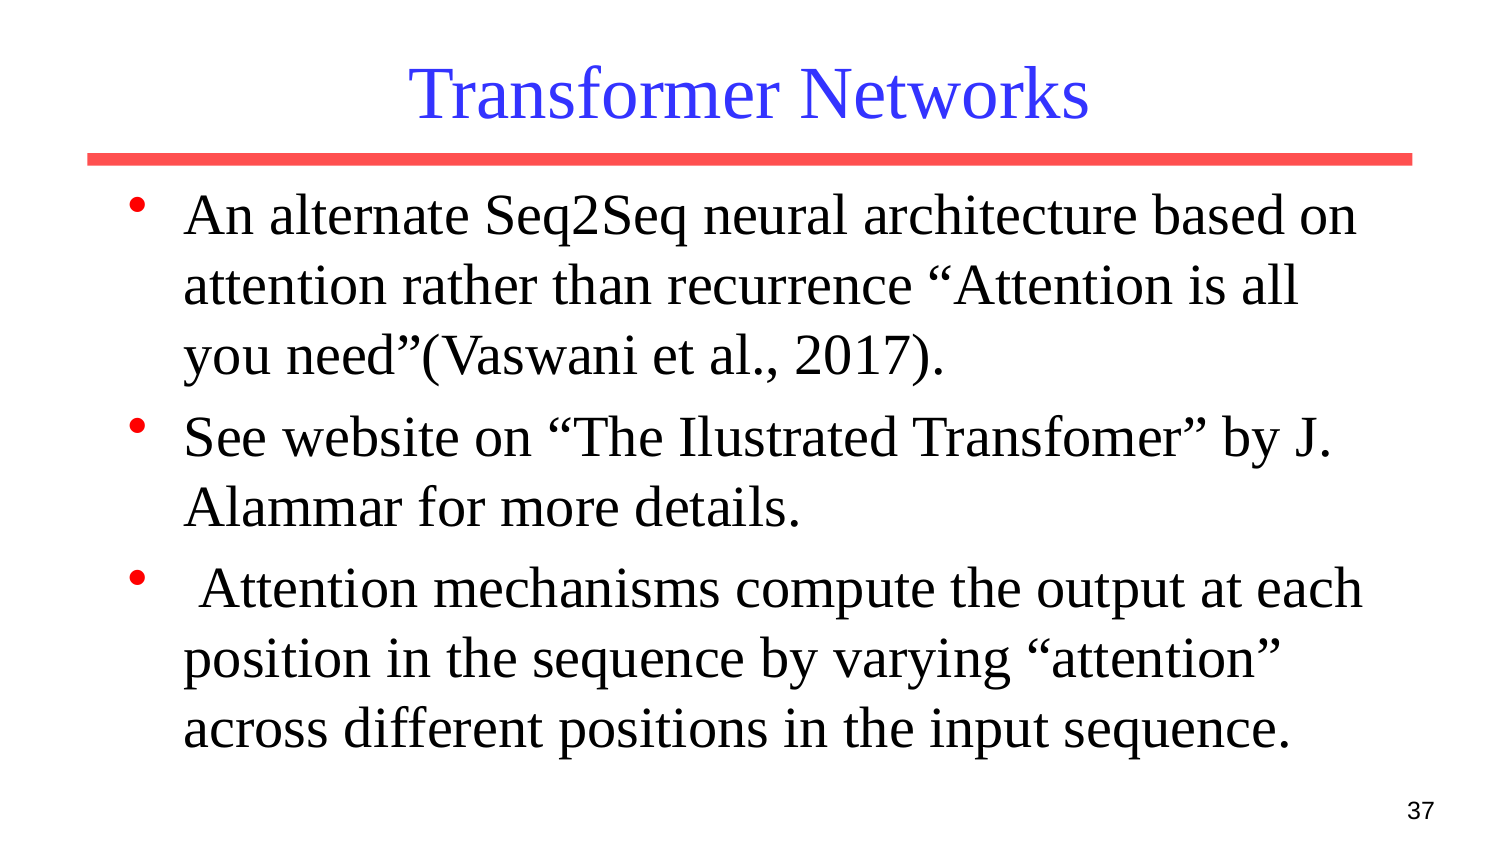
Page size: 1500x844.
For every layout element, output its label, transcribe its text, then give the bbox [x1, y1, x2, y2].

list An alternate Seq2Seq neural architecture based on attention rather than recurrence “Attention is all you need”(Vaswani et al., 2017). See website on “The Ilustrated Transfomer” by J. Alammar for more details. Attention mechanisms compute the output at each position in the sequence by varying “attention” across different positions in the input sequence. [112, 168, 1388, 746]
slide_number 37 [1137, 787, 1451, 844]
title Transformer Networks [112, 27, 1388, 151]
